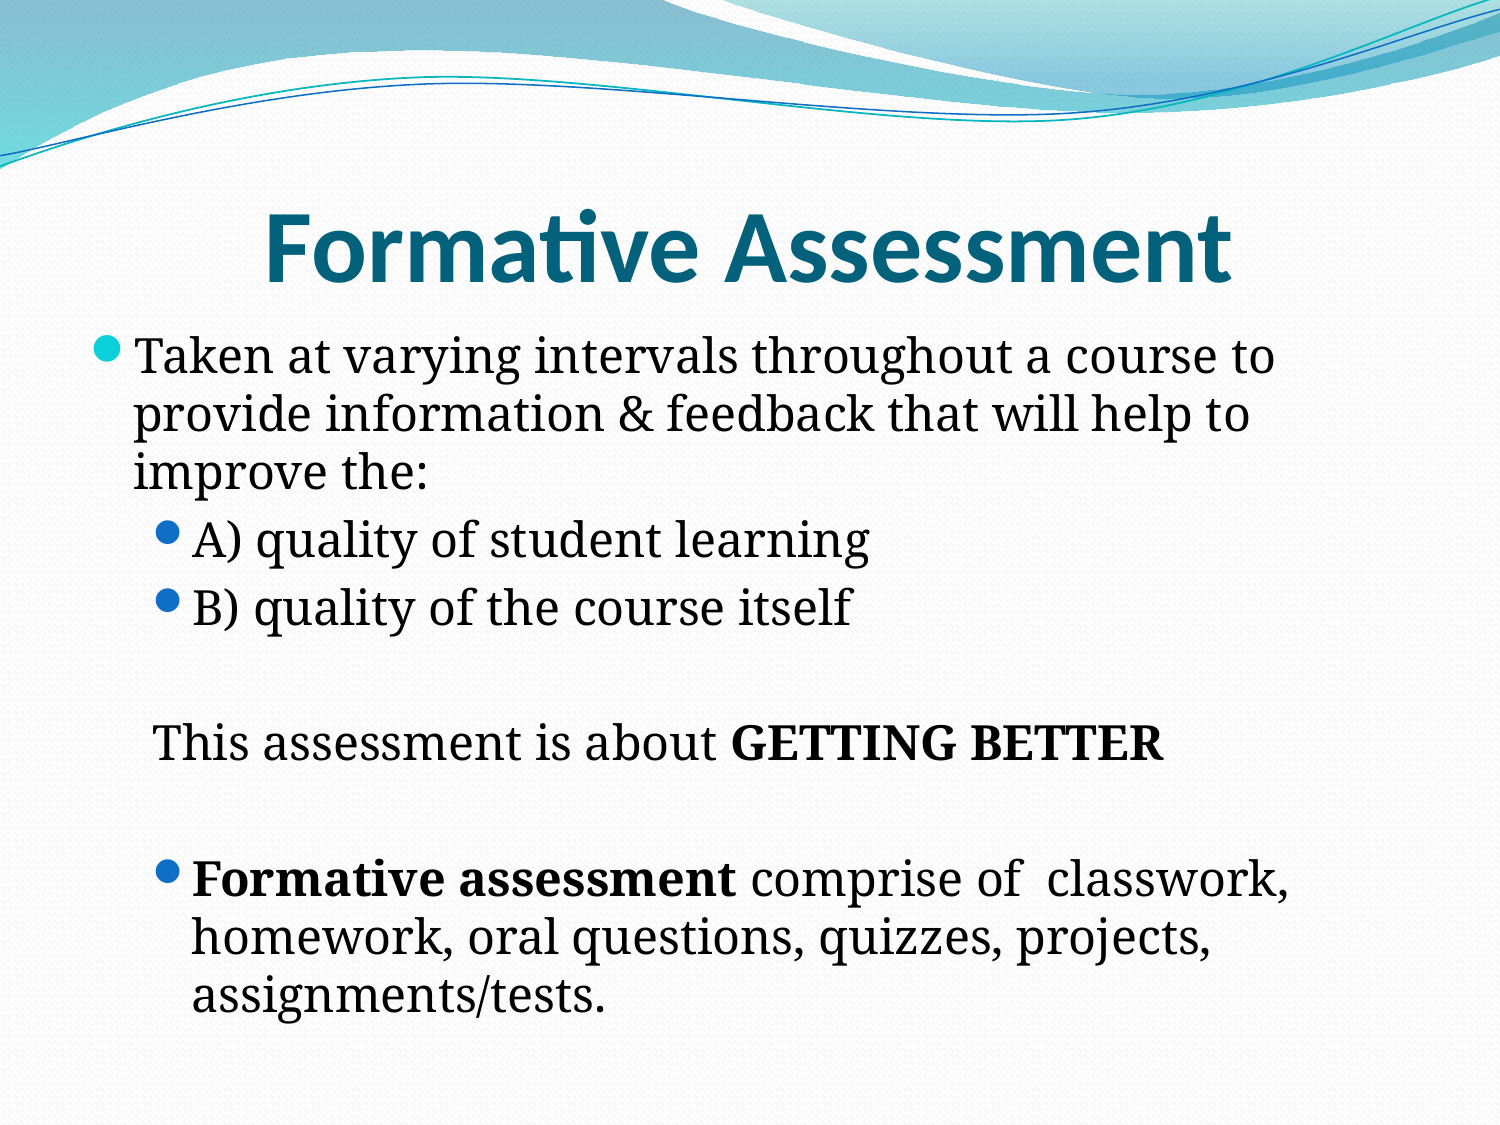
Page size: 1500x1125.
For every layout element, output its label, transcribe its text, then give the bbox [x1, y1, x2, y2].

title Formative Assessment [75, 115, 1425, 303]
list Taken at varying intervals throughout a course to provide information & feedback that will help to improve the: A) quality of student learning B) quality of the course itself This assessment is about GETTING BETTER Formative assessment comprise of classwork, homework, oral questions, quizzes, projects, assignments/tests. [75, 317, 1425, 1038]
